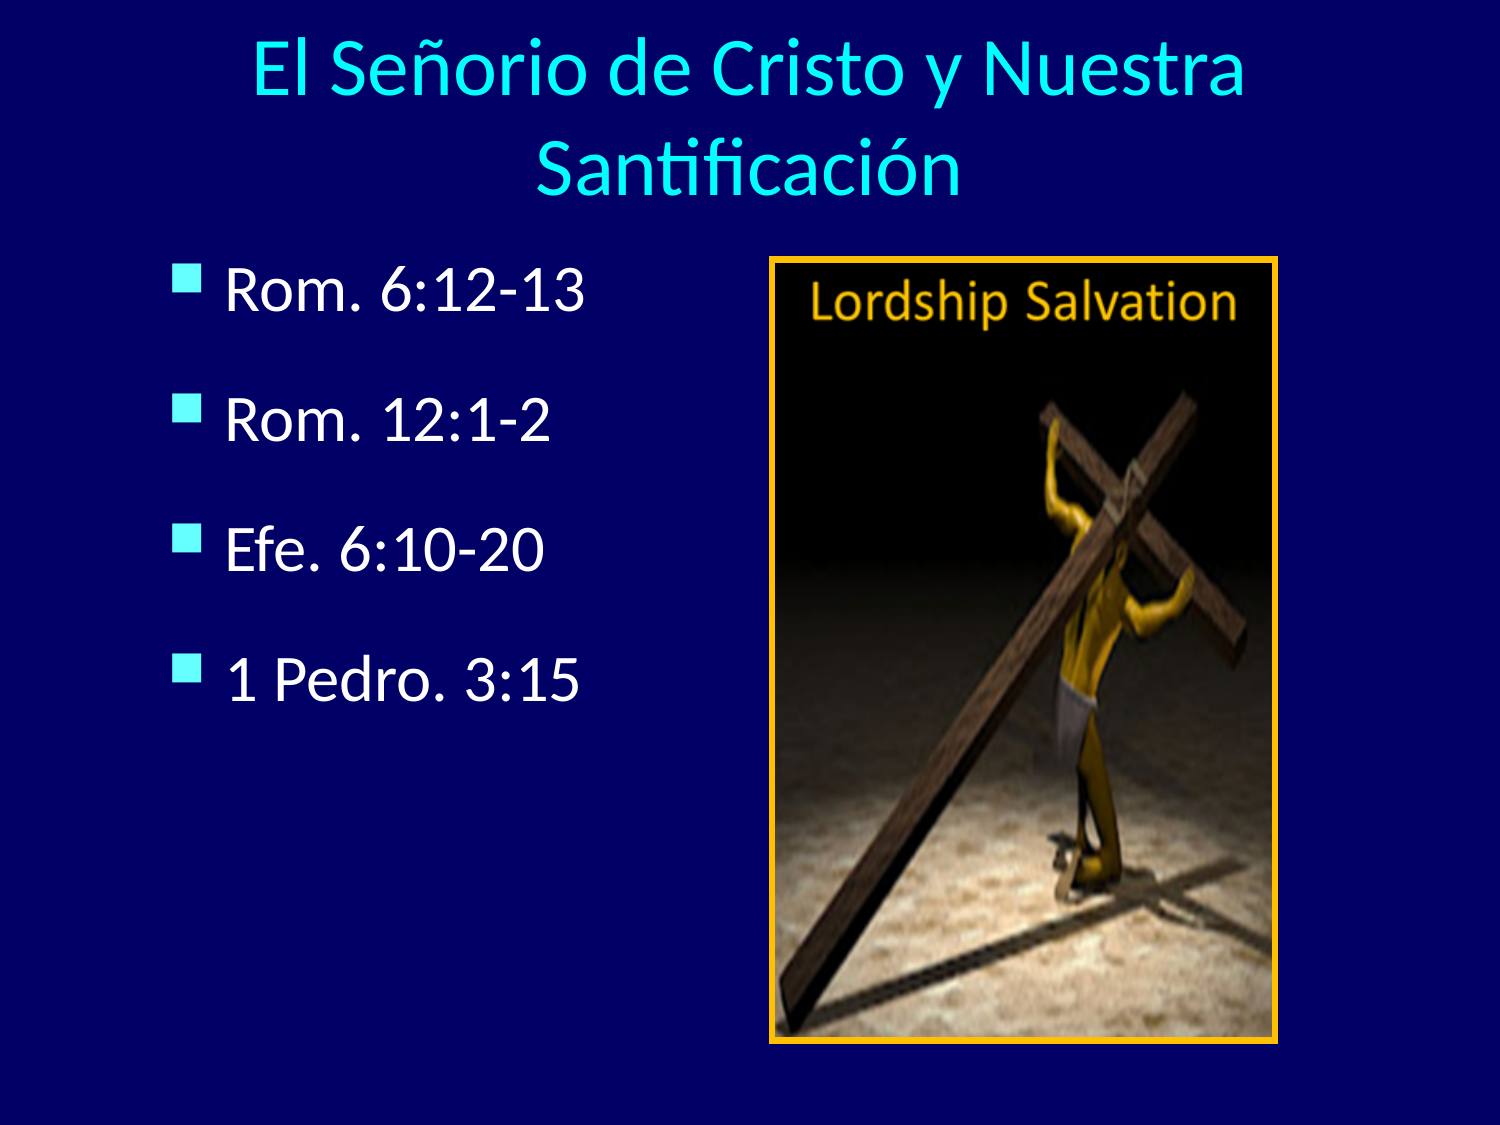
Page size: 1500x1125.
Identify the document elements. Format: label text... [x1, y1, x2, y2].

title El Señorio de Cristo y Nuestra Santificación [18, 37, 1482, 188]
picture [774, 262, 1273, 1038]
list Rom. 6:12-13 Rom. 12:1-2 Efe. 6:10-20 1 Pedro. 3:15 [152, 237, 701, 751]
